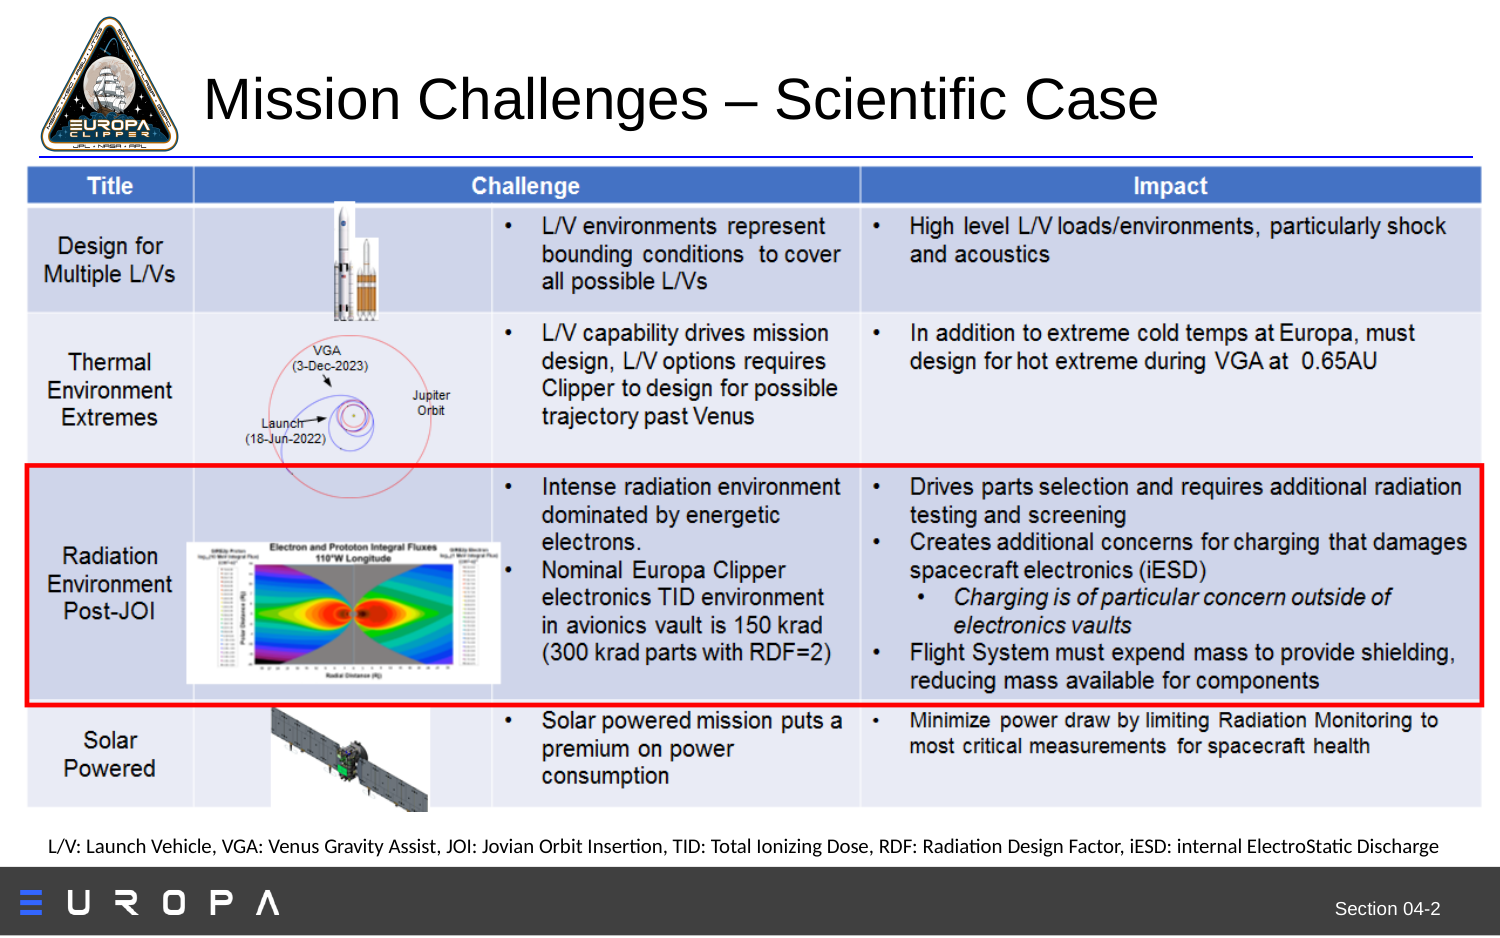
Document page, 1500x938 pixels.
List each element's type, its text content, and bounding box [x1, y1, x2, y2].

title Mission Challenges – Scientific Case [188, 42, 1473, 159]
picture [20, 159, 1489, 812]
text_box L/V: Launch Vehicle, VGA: Venus Gravity Assist, JOI: Jovian Orbit Insertion, TID: Total Ionizing Dose, RDF: Radiation Design Factor, iESD: internal ElectroStatic Discharge [33, 824, 1475, 865]
picture [39, 15, 180, 154]
